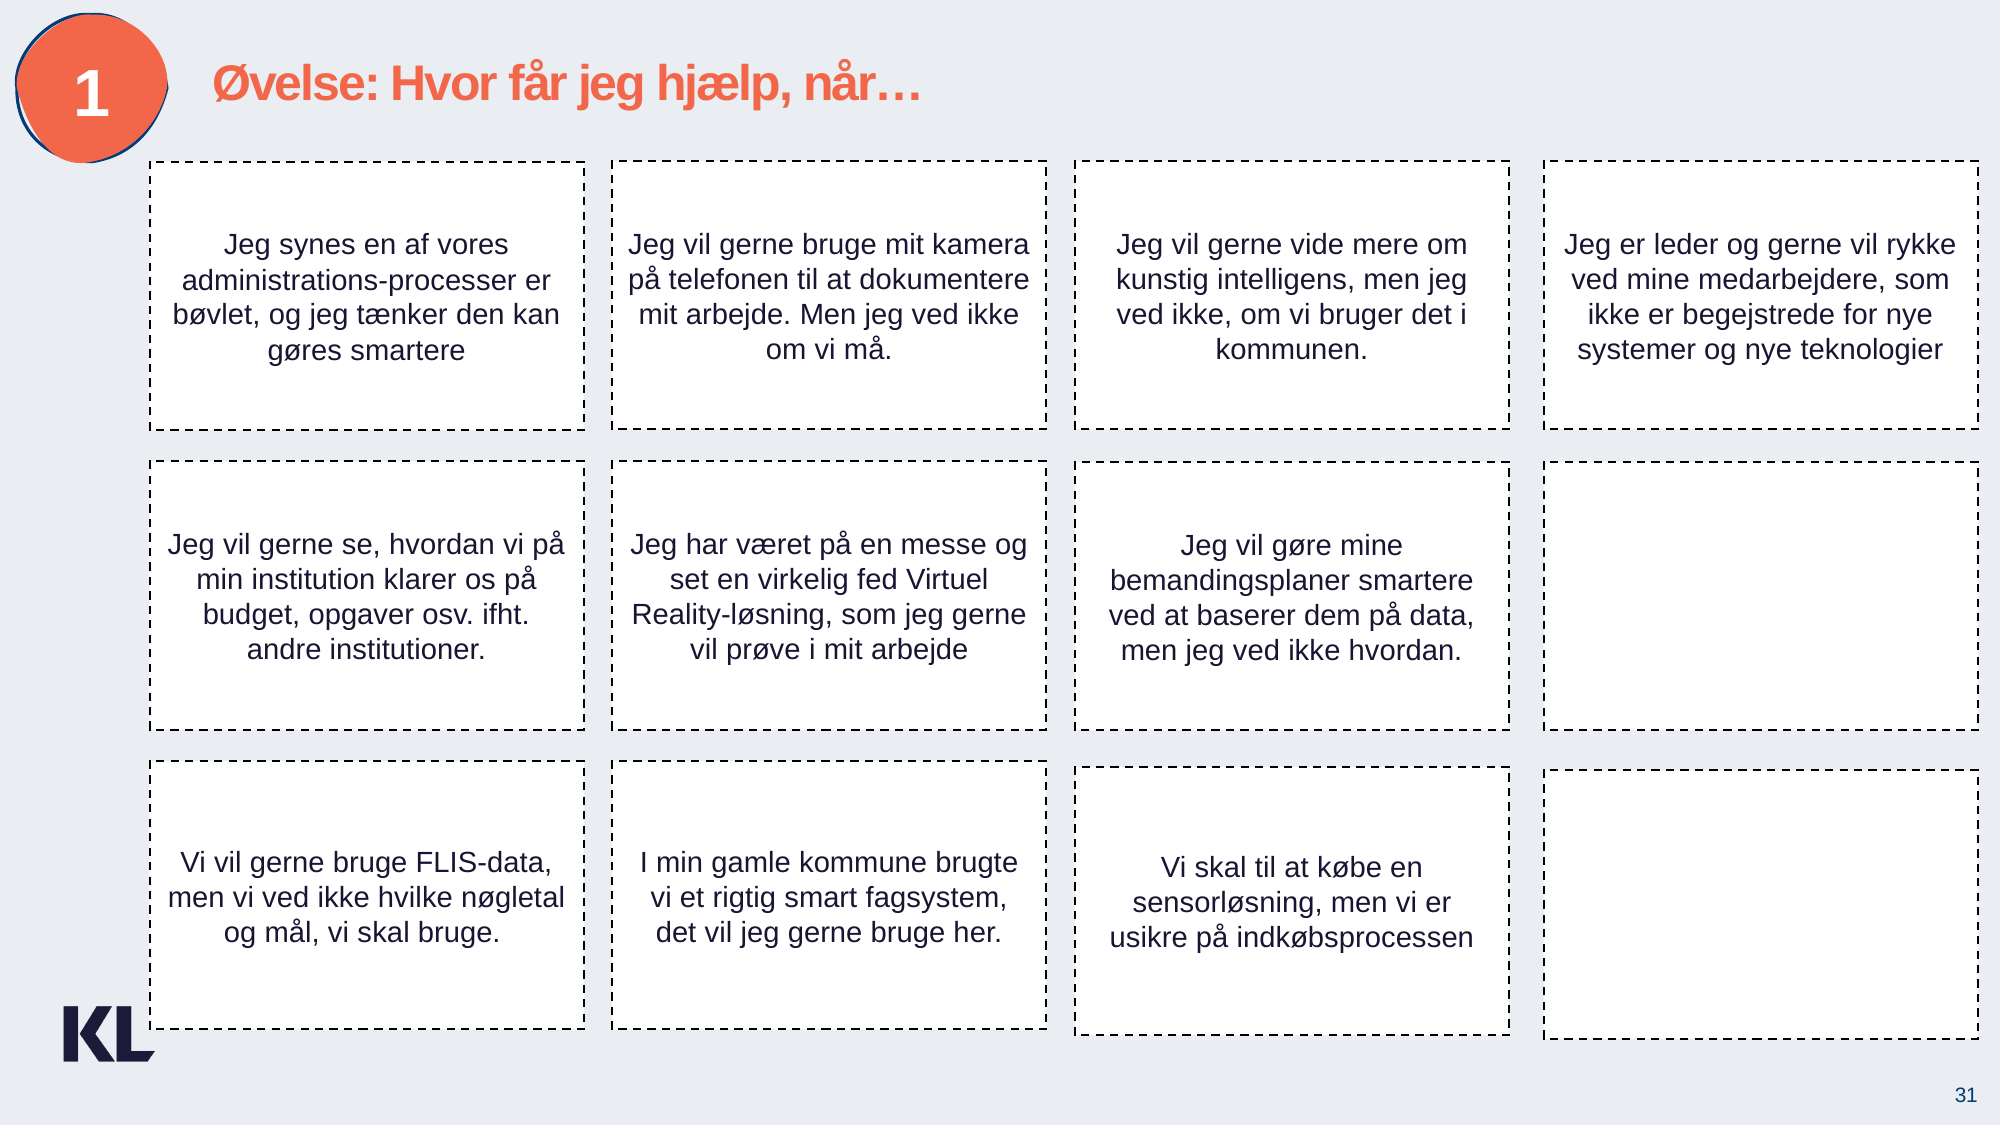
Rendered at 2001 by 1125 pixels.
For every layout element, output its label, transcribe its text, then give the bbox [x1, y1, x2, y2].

text_box [1543, 461, 1979, 731]
text_box Vi vil gerne bruge FLIS-data, men vi ved ikke hvilke nøgletal og mål, vi skal bruge. [149, 760, 585, 1030]
text_box 1 [15, 13, 168, 164]
text_box Jeg vil gerne se, hvordan vi på min institution klarer os på budget, opgaver osv. ifht. andre institutioner. [149, 460, 585, 731]
text_box [1543, 769, 1979, 1040]
slide_number 31 [1886, 1035, 1978, 1108]
text_box Øvelse: Hvor får jeg hjælp, når… [197, 40, 1411, 125]
text_box Jeg er leder og gerne vil rykke ved mine medarbejdere, som ikke er begejstrede for nye systemer og nye teknologier [1543, 160, 1979, 430]
text_box Jeg vil gøre mine bemandingsplaner smartere ved at baserer dem på data, men jeg ved ikke hvordan. [1074, 461, 1510, 731]
text_box I min gamle kommune brugte vi et rigtig smart fagsystem, det vil jeg gerne bruge her. [611, 760, 1047, 1030]
text_box Jeg vil gerne vide mere om kunstig intelligens, men jeg ved ikke, om vi bruger det i kommunen. [1074, 160, 1510, 430]
text_box Jeg synes en af vores administrations-processer er bøvlet, og jeg tænker den kan gøres smartere [149, 161, 585, 431]
text_box Jeg vil gerne bruge mit kamera på telefonen til at dokumentere mit arbejde. Men jeg ved ikke om vi må. [611, 160, 1047, 430]
text_box Vi skal til at købe en sensorløsning, men vi er usikre på indkøbsprocessen [1074, 766, 1510, 1036]
text_box Jeg har været på en messe og set en virkelig fed Virtuel Reality-løsning, som jeg gerne vil prøve i mit arbejde [611, 460, 1047, 731]
picture [0, 0, 2001, 1125]
